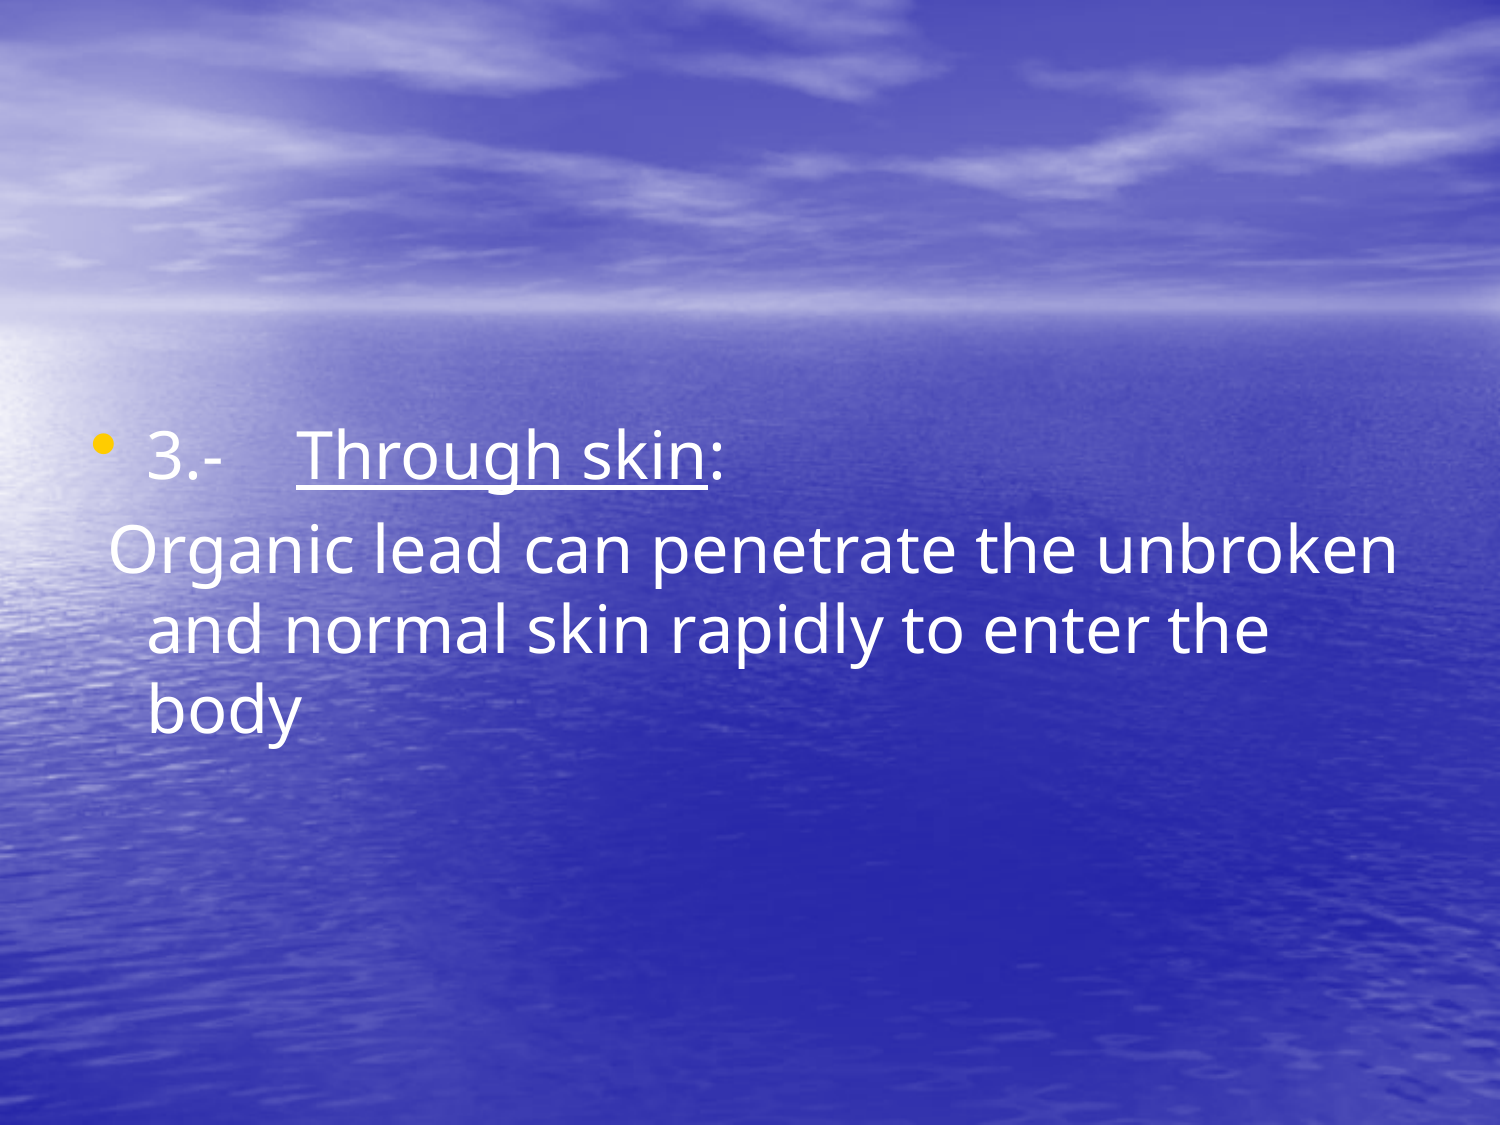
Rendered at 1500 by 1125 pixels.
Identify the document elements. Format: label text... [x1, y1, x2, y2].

list 3.- Through skin: Organic lead can penetrate the unbroken and normal skin rapidly to enter the body [74, 312, 1426, 988]
